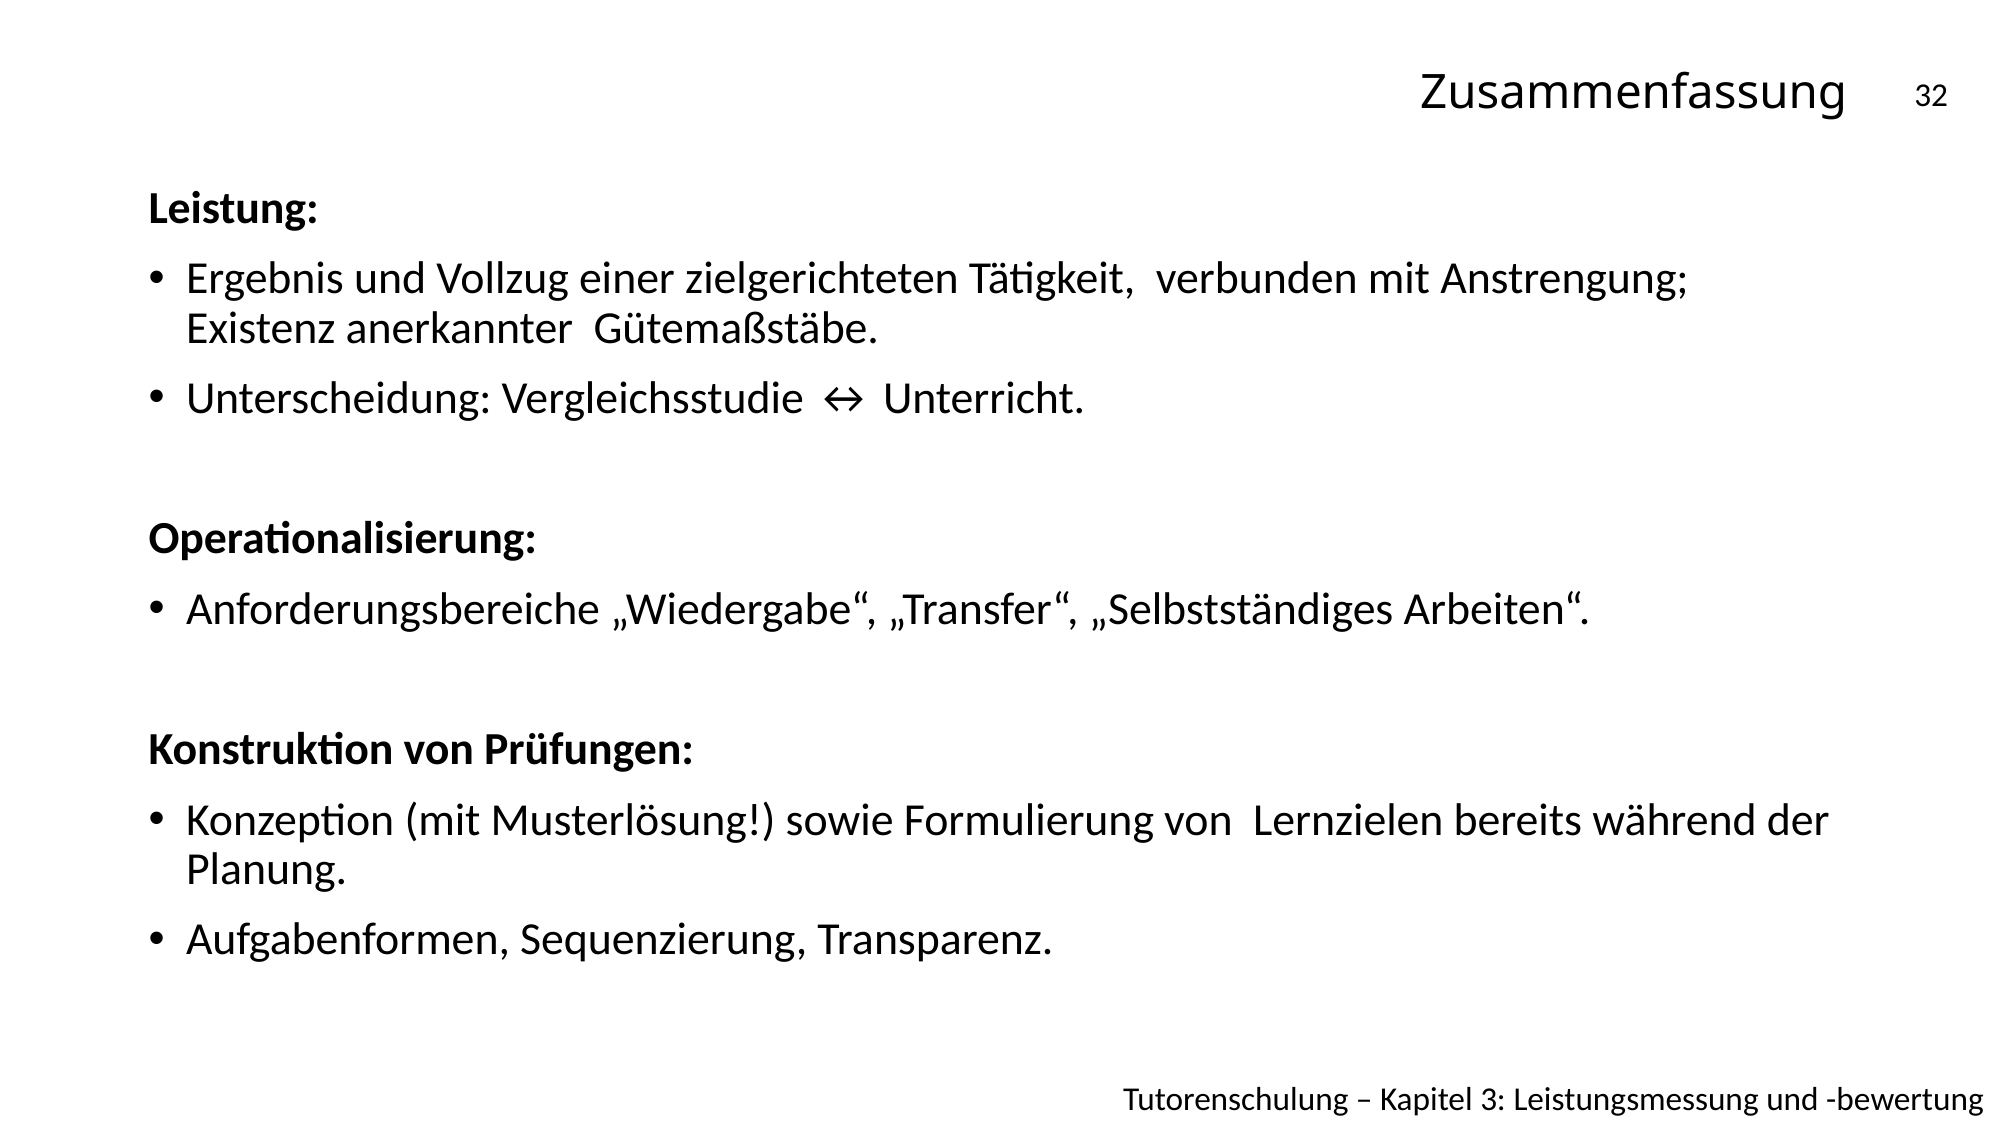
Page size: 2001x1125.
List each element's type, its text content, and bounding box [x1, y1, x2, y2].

title Zusammenfassung [133, 59, 1862, 127]
list Leistung: Ergebnis und Vollzug einer zielgerichteten Tätigkeit, verbunden mit Anstrengung; Existenz anerkannter Gütemaßstäbe. Unterscheidung: Vergleichsstudie ↔ Unterricht. Operationalisierung: Anforderungsbereiche „Wiedergabe“, „Transfer“, „Selbstständiges Arbeiten“. Konstruktion von Prüfungen: Konzeption (mit Musterlösung!) sowie Formulierung von Lernzielen bereits während der Planung. Aufgabenformen, Sequenzierung, Transparenz. [133, 176, 1863, 1025]
slide_number 32 [1862, 59, 2000, 127]
